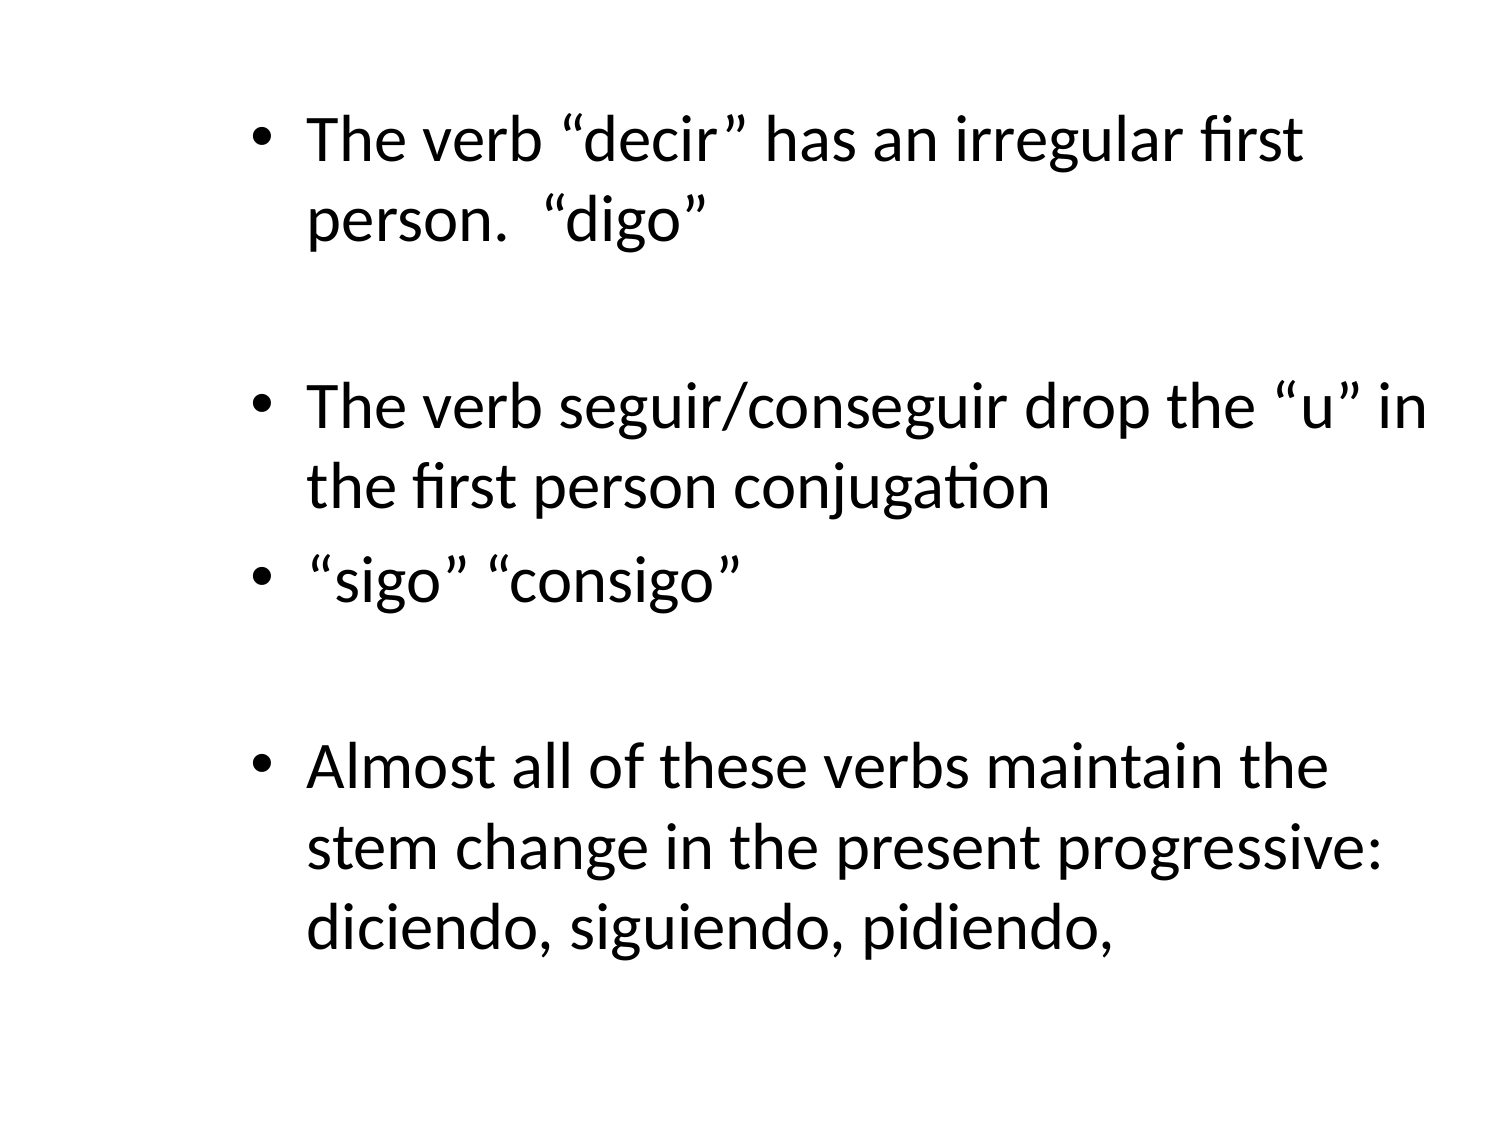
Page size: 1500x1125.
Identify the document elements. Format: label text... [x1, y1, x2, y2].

list The verb “decir” has an irregular first person. “digo” The verb seguir/conseguir drop the “u” in the first person conjugation “sigo” “consigo” Almost all of these verbs maintain the stem change in the present progressive: diciendo, siguiendo, pidiendo, [235, 87, 1466, 1025]
